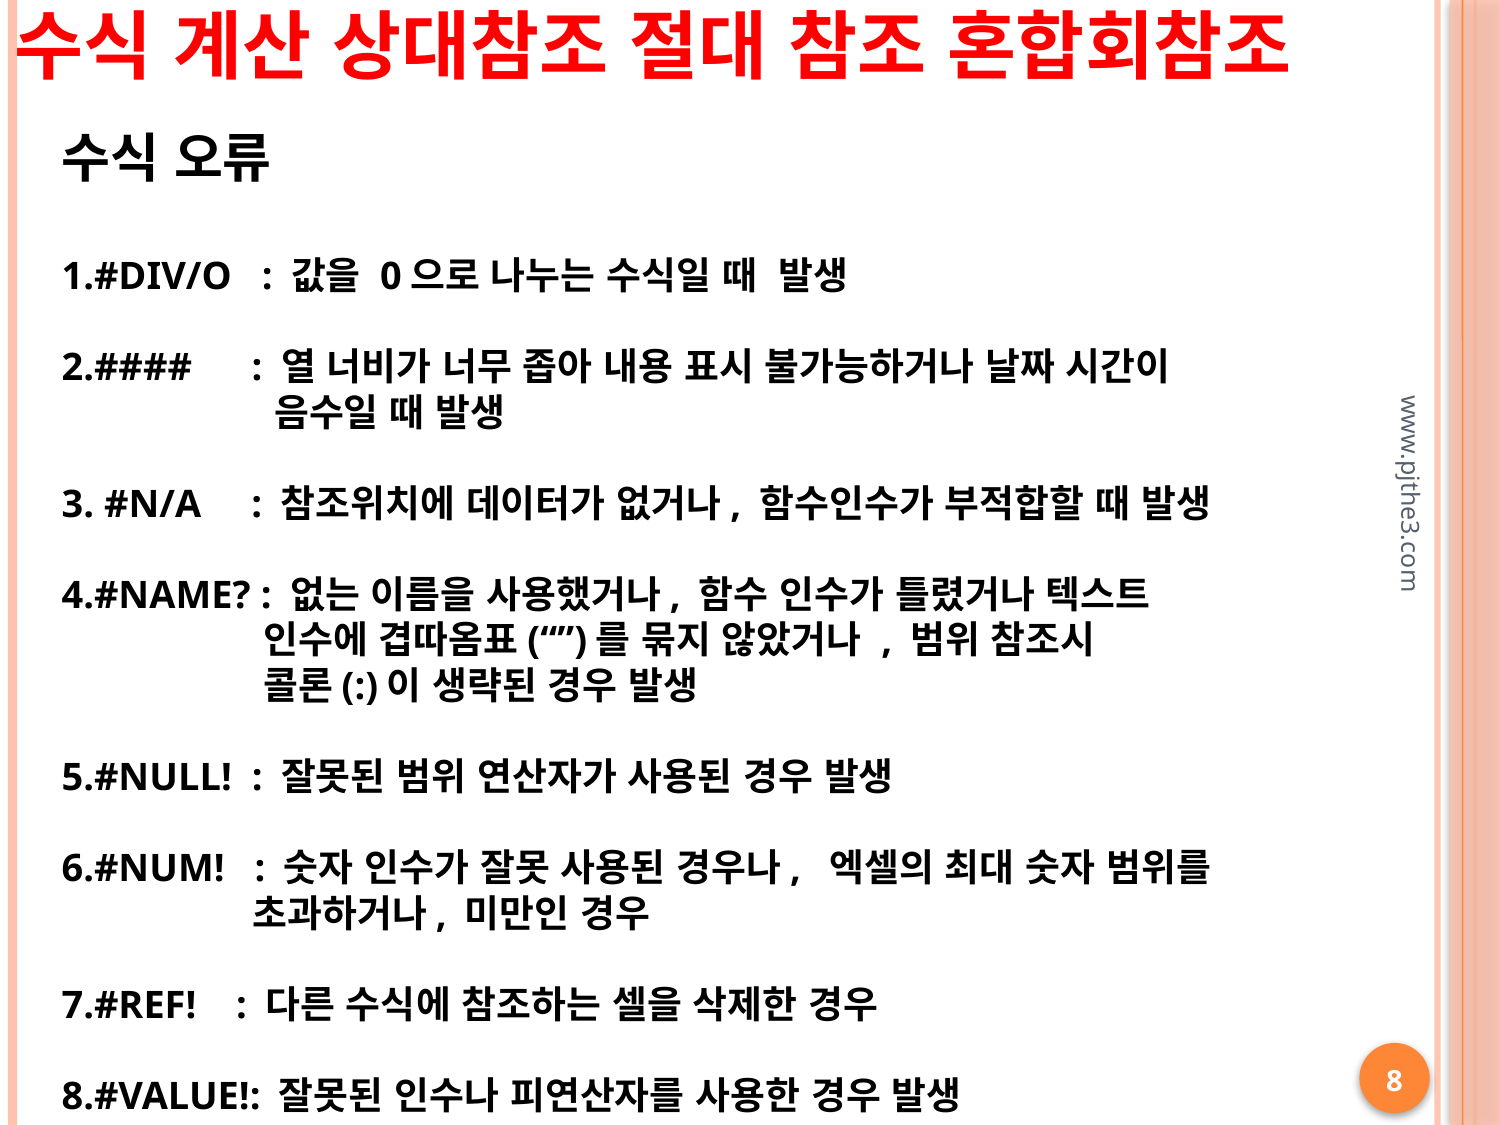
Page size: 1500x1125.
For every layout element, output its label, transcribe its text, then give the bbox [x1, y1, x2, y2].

text_box 수식 오류 1.#DIV/O : 값을 0으로 나누는 수식일 때 발생 2.#### : 열 너비가 너무 좁아 내용 표시 불가능하거나 날짜 시간이 음수일 때 발생 3. #N/A : 참조위치에 데이터가 없거나, 함수인수가 부적합할 때 발생 4.#NAME? : 없는 이름을 사용했거나, 함수 인수가 틀렸거나 텍스트 인수에 겹따옴표(“”)를 묶지 않았거나 , 범위 참조시 콜론(:)이 생략된 경우 발생 5.#NULL! : 잘못된 범위 연산자가 사용된 경우 발생 6.#NUM! : 숫자 인수가 잘못 사용된 경우나, 엑셀의 최대 숫자 범위를 초과하거나, 미만인 경우 7.#REF! : 다른 수식에 참조하는 셀을 삭제한 경우 8.#VALUE!: 잘못된 인수나 피연산자를 사용한 경우 발생 [46, 117, 1430, 1125]
slide_number 8 [1335, 1039, 1454, 1125]
footer www.pjthe3.com [1379, 380, 1440, 906]
text_box 수식 계산 상대참조 절대 참조 혼합회참조 [0, 0, 1418, 96]
